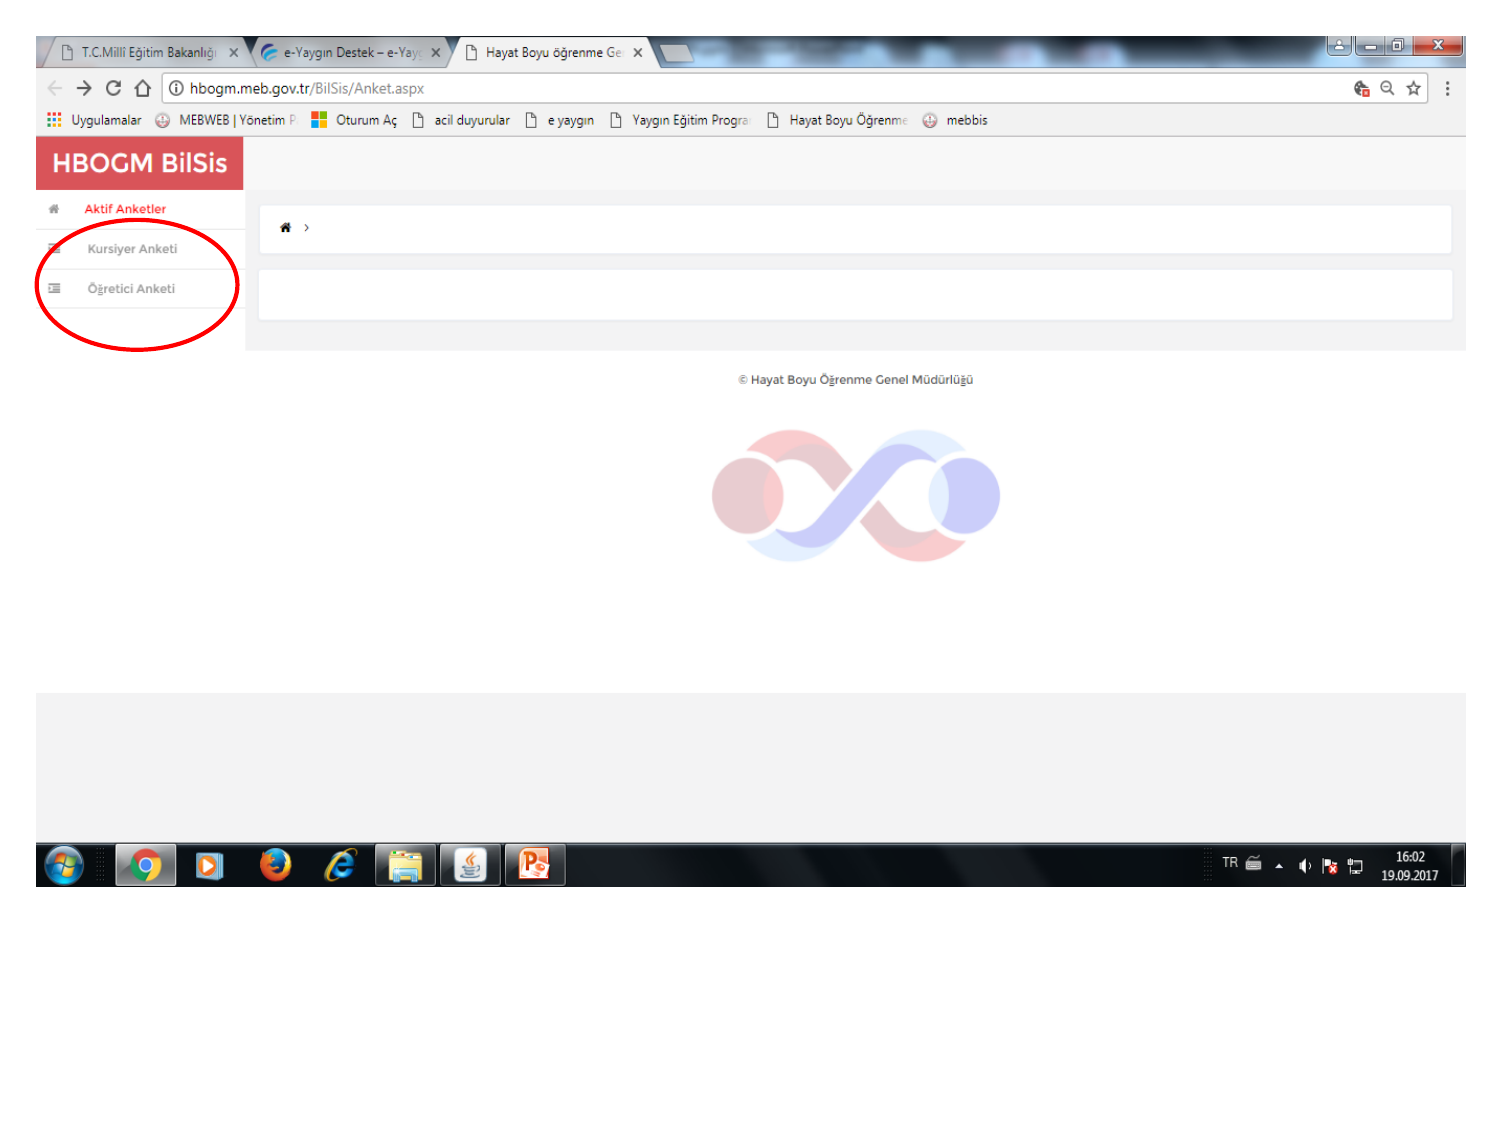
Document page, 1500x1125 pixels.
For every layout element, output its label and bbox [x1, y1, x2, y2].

picture [36, 35, 1466, 887]
